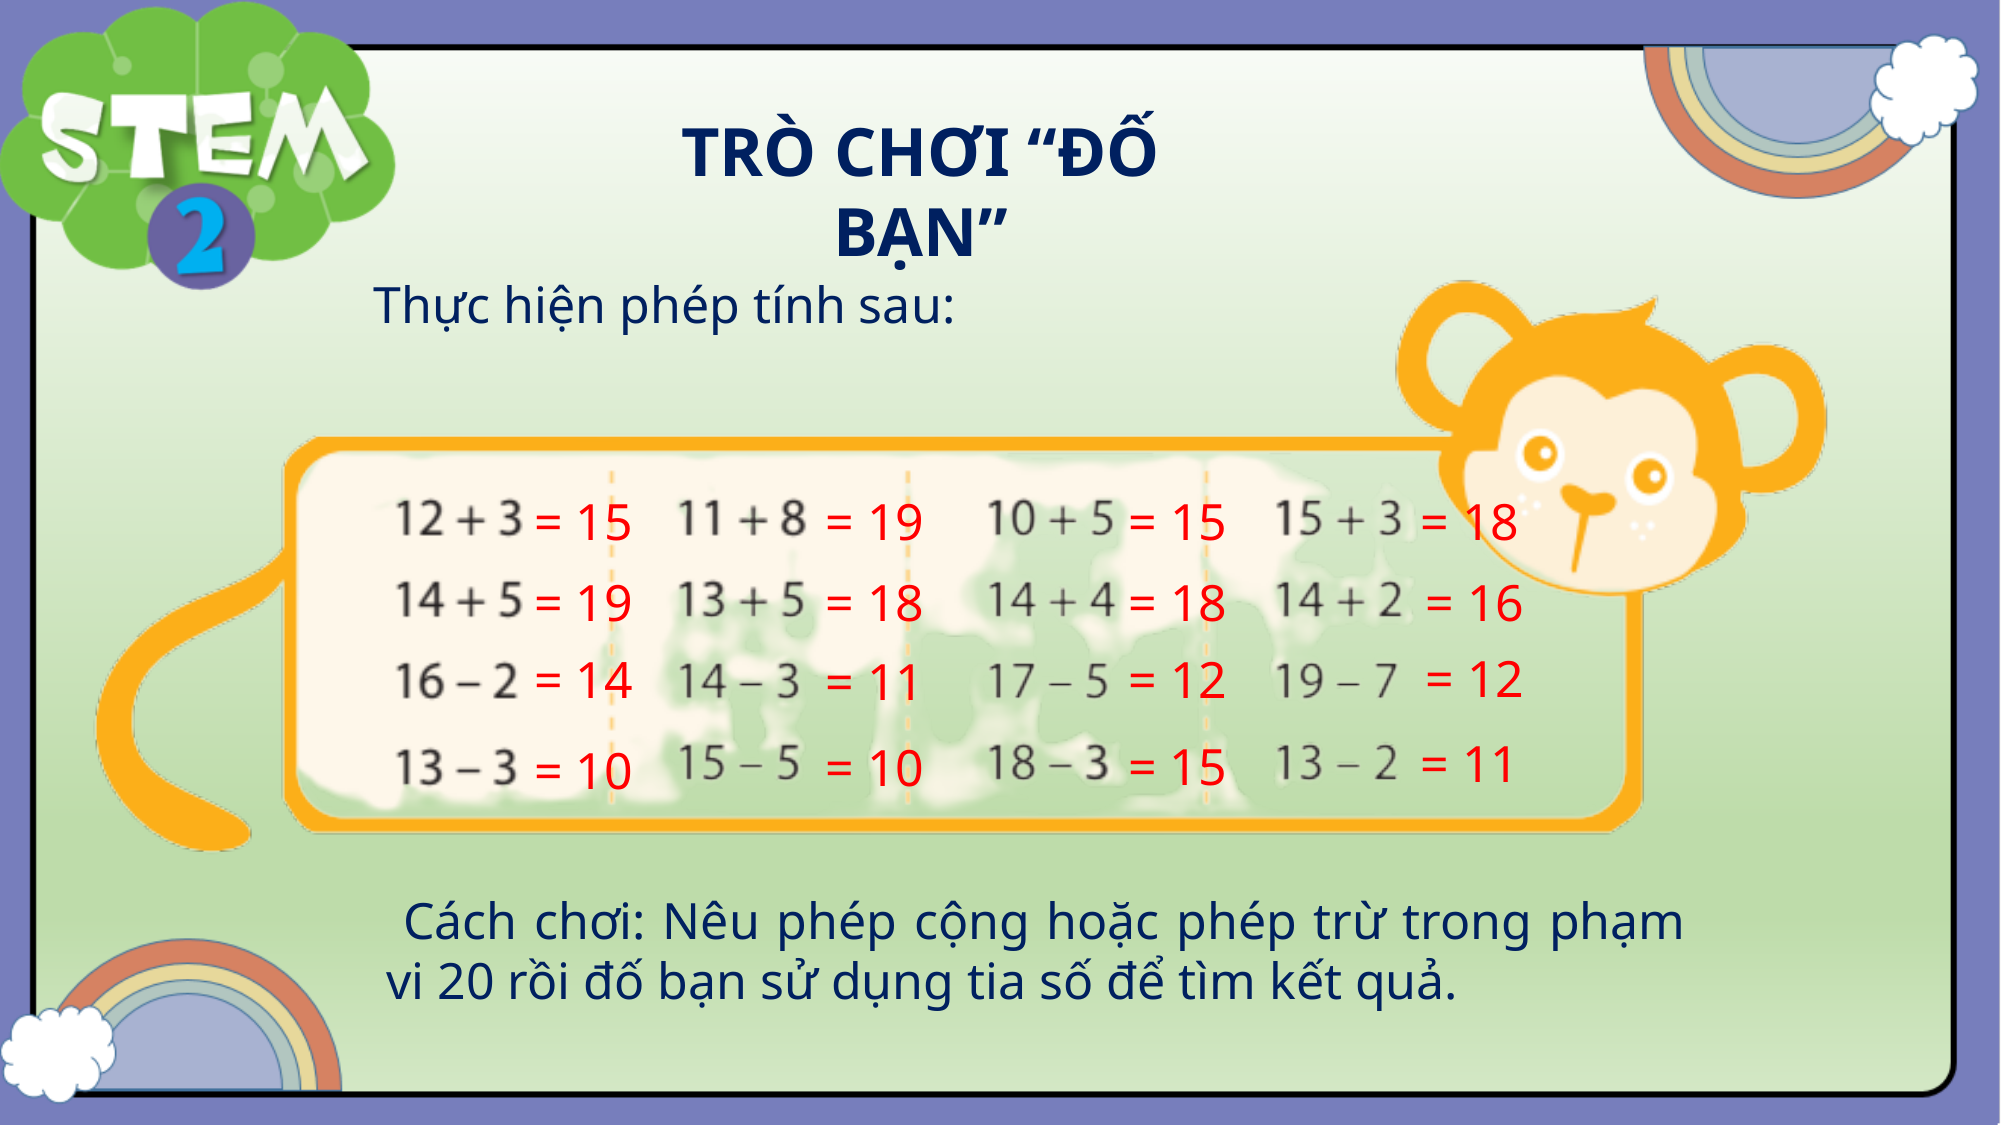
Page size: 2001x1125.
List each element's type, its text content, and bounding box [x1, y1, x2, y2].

text_box TRÒ CHƠI “ĐỐ BẠN” [597, 102, 1244, 230]
text_box Cách chơi: Nêu phép cộng hoặc phép trừ trong phạm vi 20 rồi đố bạn sử dụng tia số để tìm kết quả. [386, 895, 1687, 1010]
picture [0, 0, 2001, 1125]
